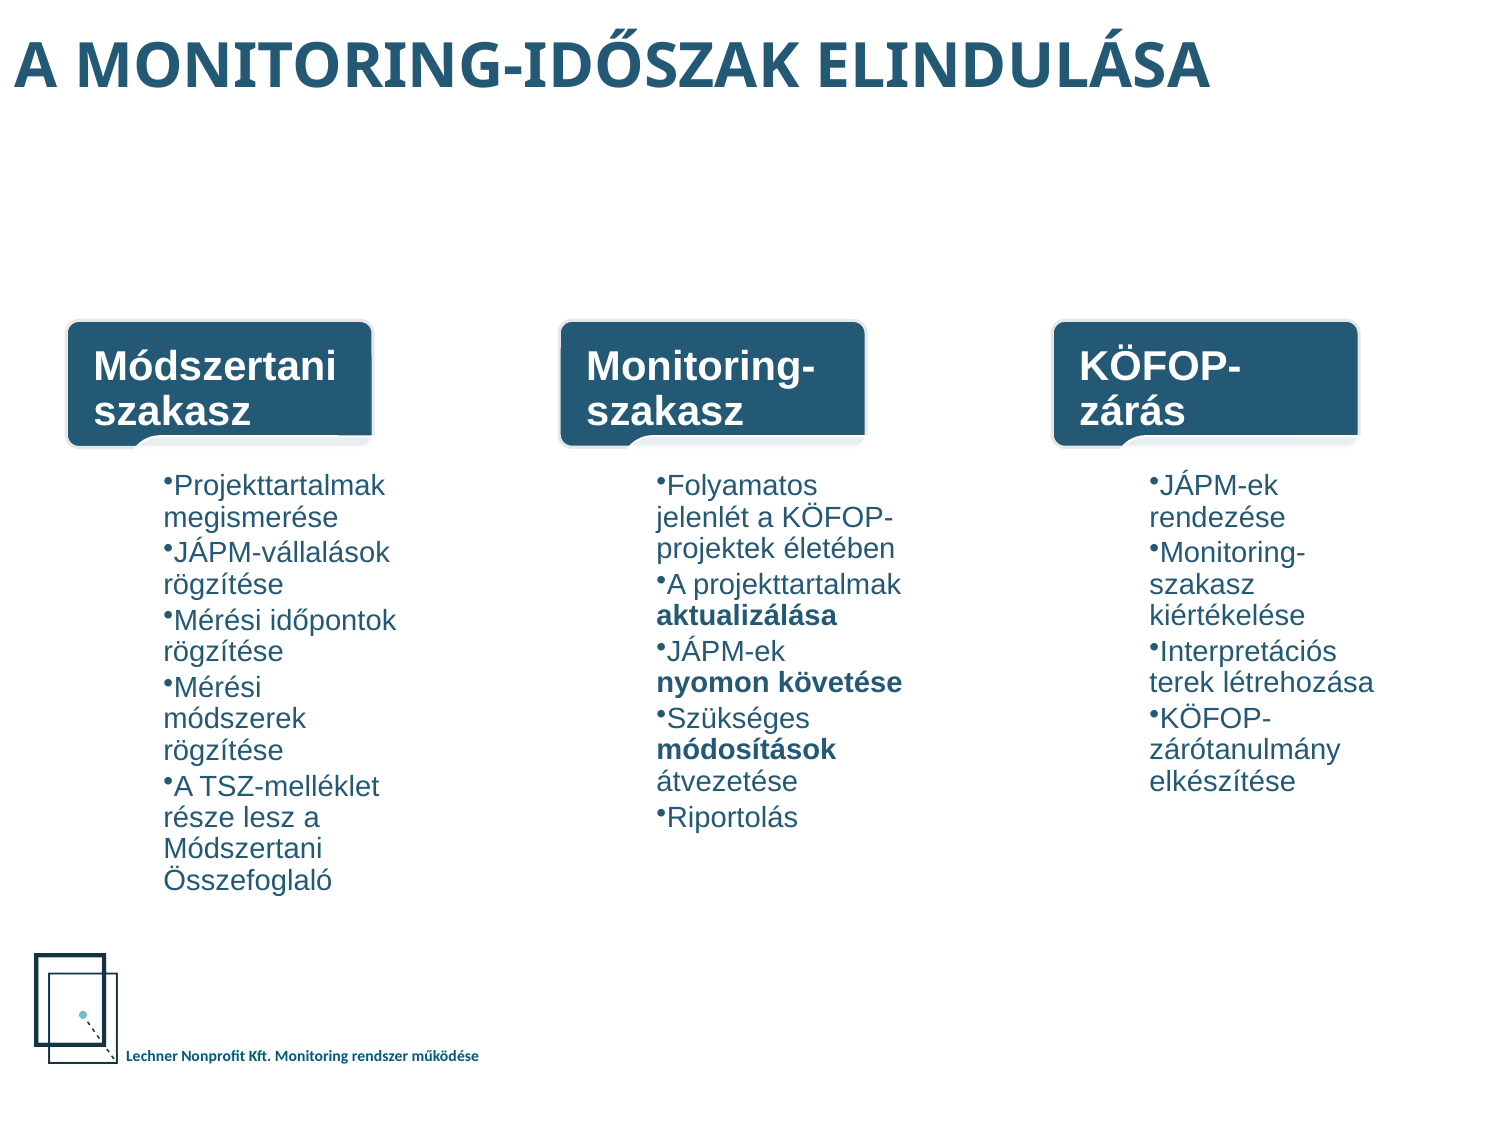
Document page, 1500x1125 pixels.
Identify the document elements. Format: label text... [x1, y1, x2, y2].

footer Lechner Nonprofit Kft. Monitoring rendszer működése [111, 1047, 618, 1069]
picture [34, 953, 118, 1064]
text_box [64, 219, 1424, 1047]
title A MONITORING-IDŐSZAK ELINDULÁSA [0, 25, 1500, 178]
